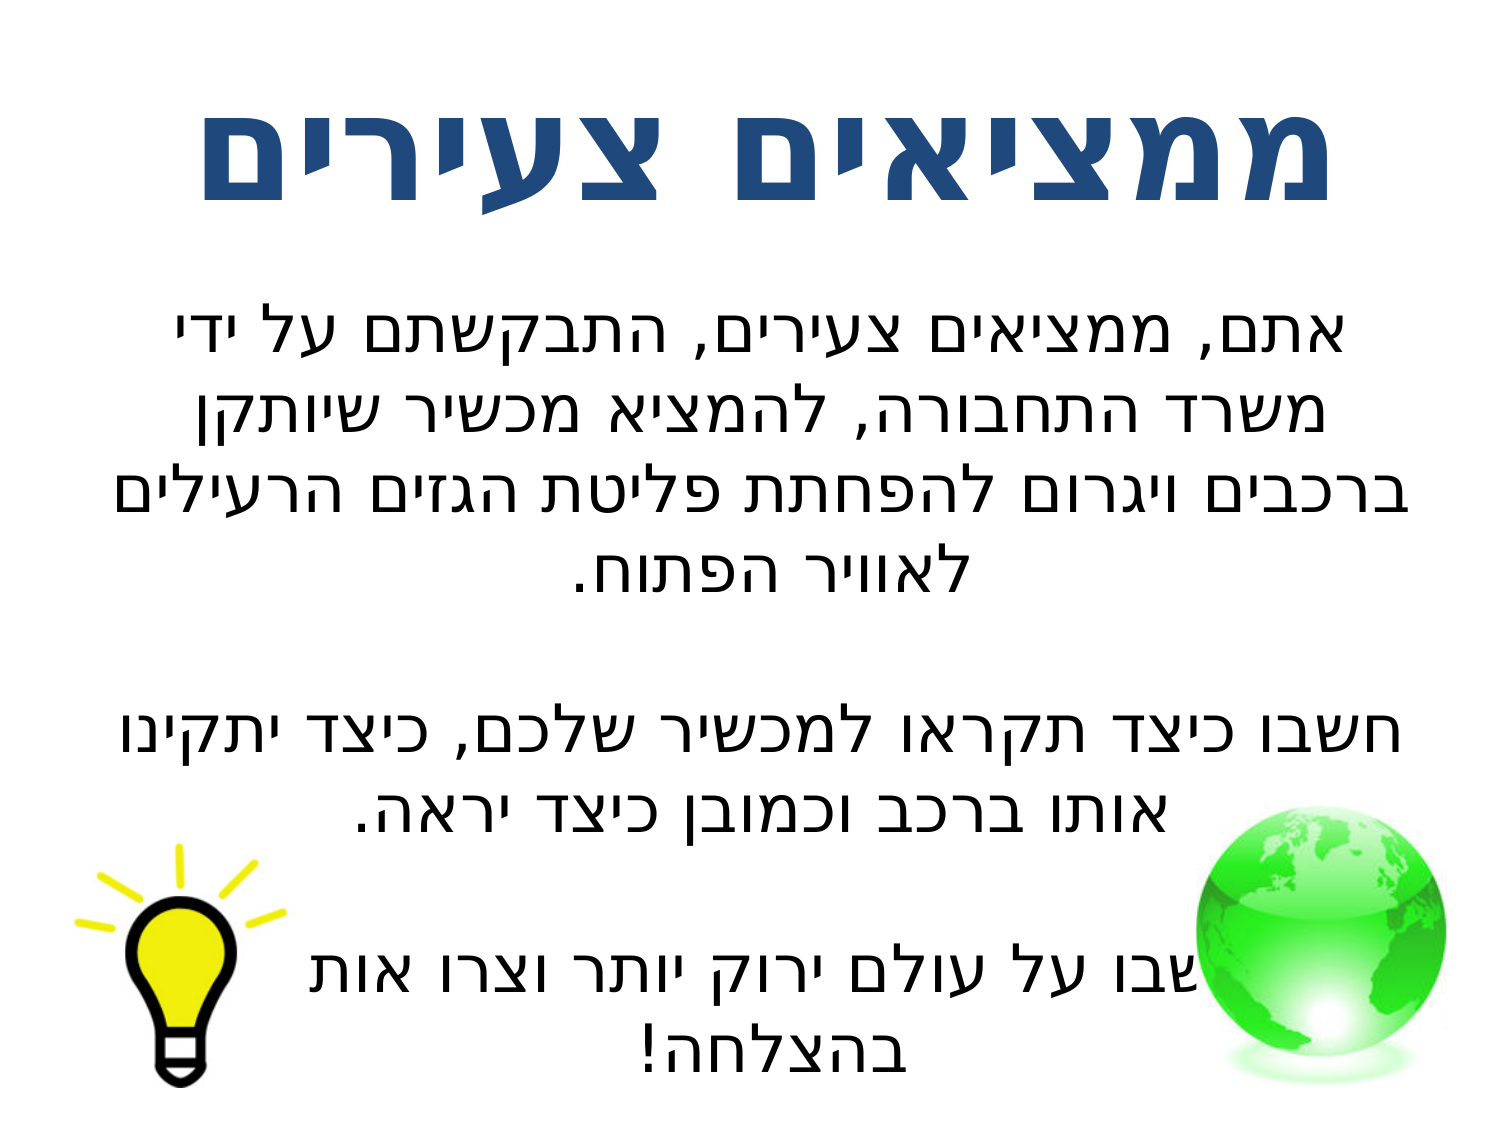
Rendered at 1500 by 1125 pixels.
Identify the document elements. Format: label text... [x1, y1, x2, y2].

text_box ממציאים צעירים [176, 42, 1358, 238]
text_box אתם, ממציאים צעירים, התבקשתם על ידי משרד התחבורה, להמציא מכשיר שיותקן ברכבים ויגרום להפחתת פליטת הגזים הרעילים לאוויר הפתוח. חשבו כיצד תקראו למכשיר שלכם, כיצד יתקינו אותו ברכב וכמובן כיצד יראה. חשבו על עולם ירוק יותר וצרו אותו! בהצלחה! [76, 278, 1447, 1094]
picture [1196, 806, 1448, 1087]
picture [52, 833, 307, 1088]
